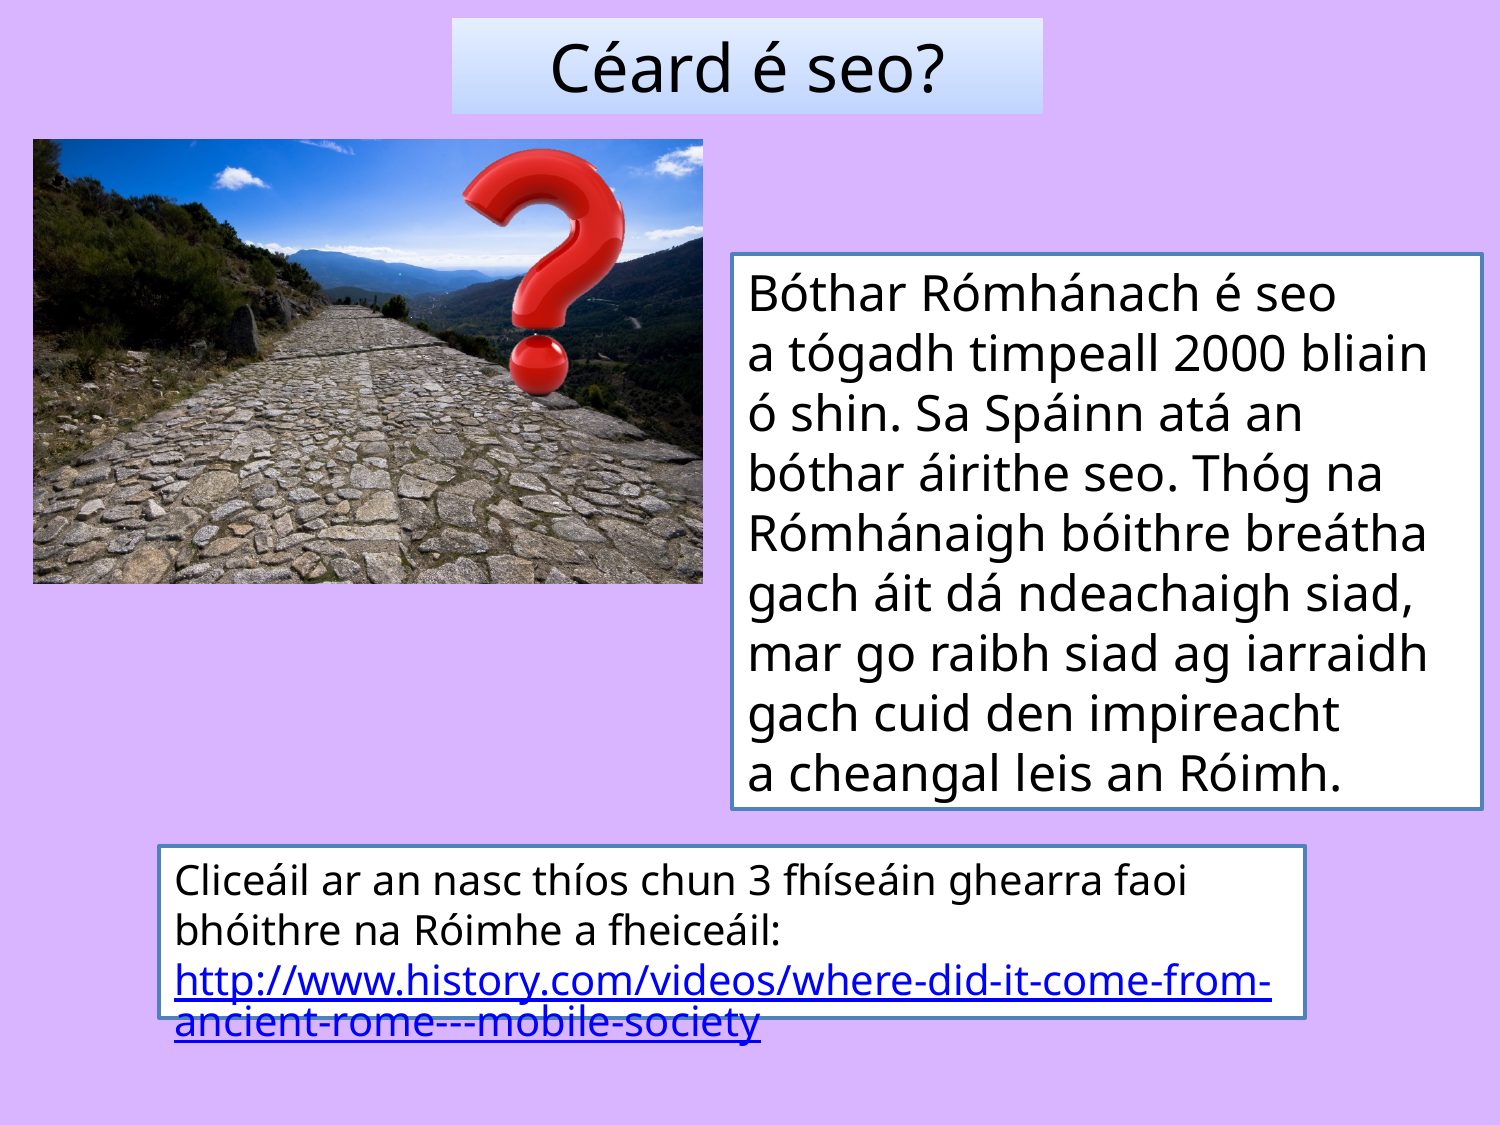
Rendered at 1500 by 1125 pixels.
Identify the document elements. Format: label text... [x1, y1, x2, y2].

text_box Cliceáil ar an nasc thíos chun 3 fhíseáin ghearra faoi bhóithre na Róimhe a fheiceáil: http://www.history.com/videos/where-did-it-come-from-ancient-rome---mobile-society [157, 844, 1307, 1020]
picture [33, 114, 704, 584]
text_box Céard é seo? [452, 18, 1043, 114]
text_box Bóthar Rómhánach é seo a tógadh timpeall 2000 bliain ó shin. Sa Spáinn atá an bóthar áirithe seo. Thóg na Rómhánaigh bóithre breátha gach áit dá ndeachaigh siad, mar go raibh siad ag iarraidh gach cuid den impireacht a cheangal leis an Róimh. [730, 252, 1484, 811]
